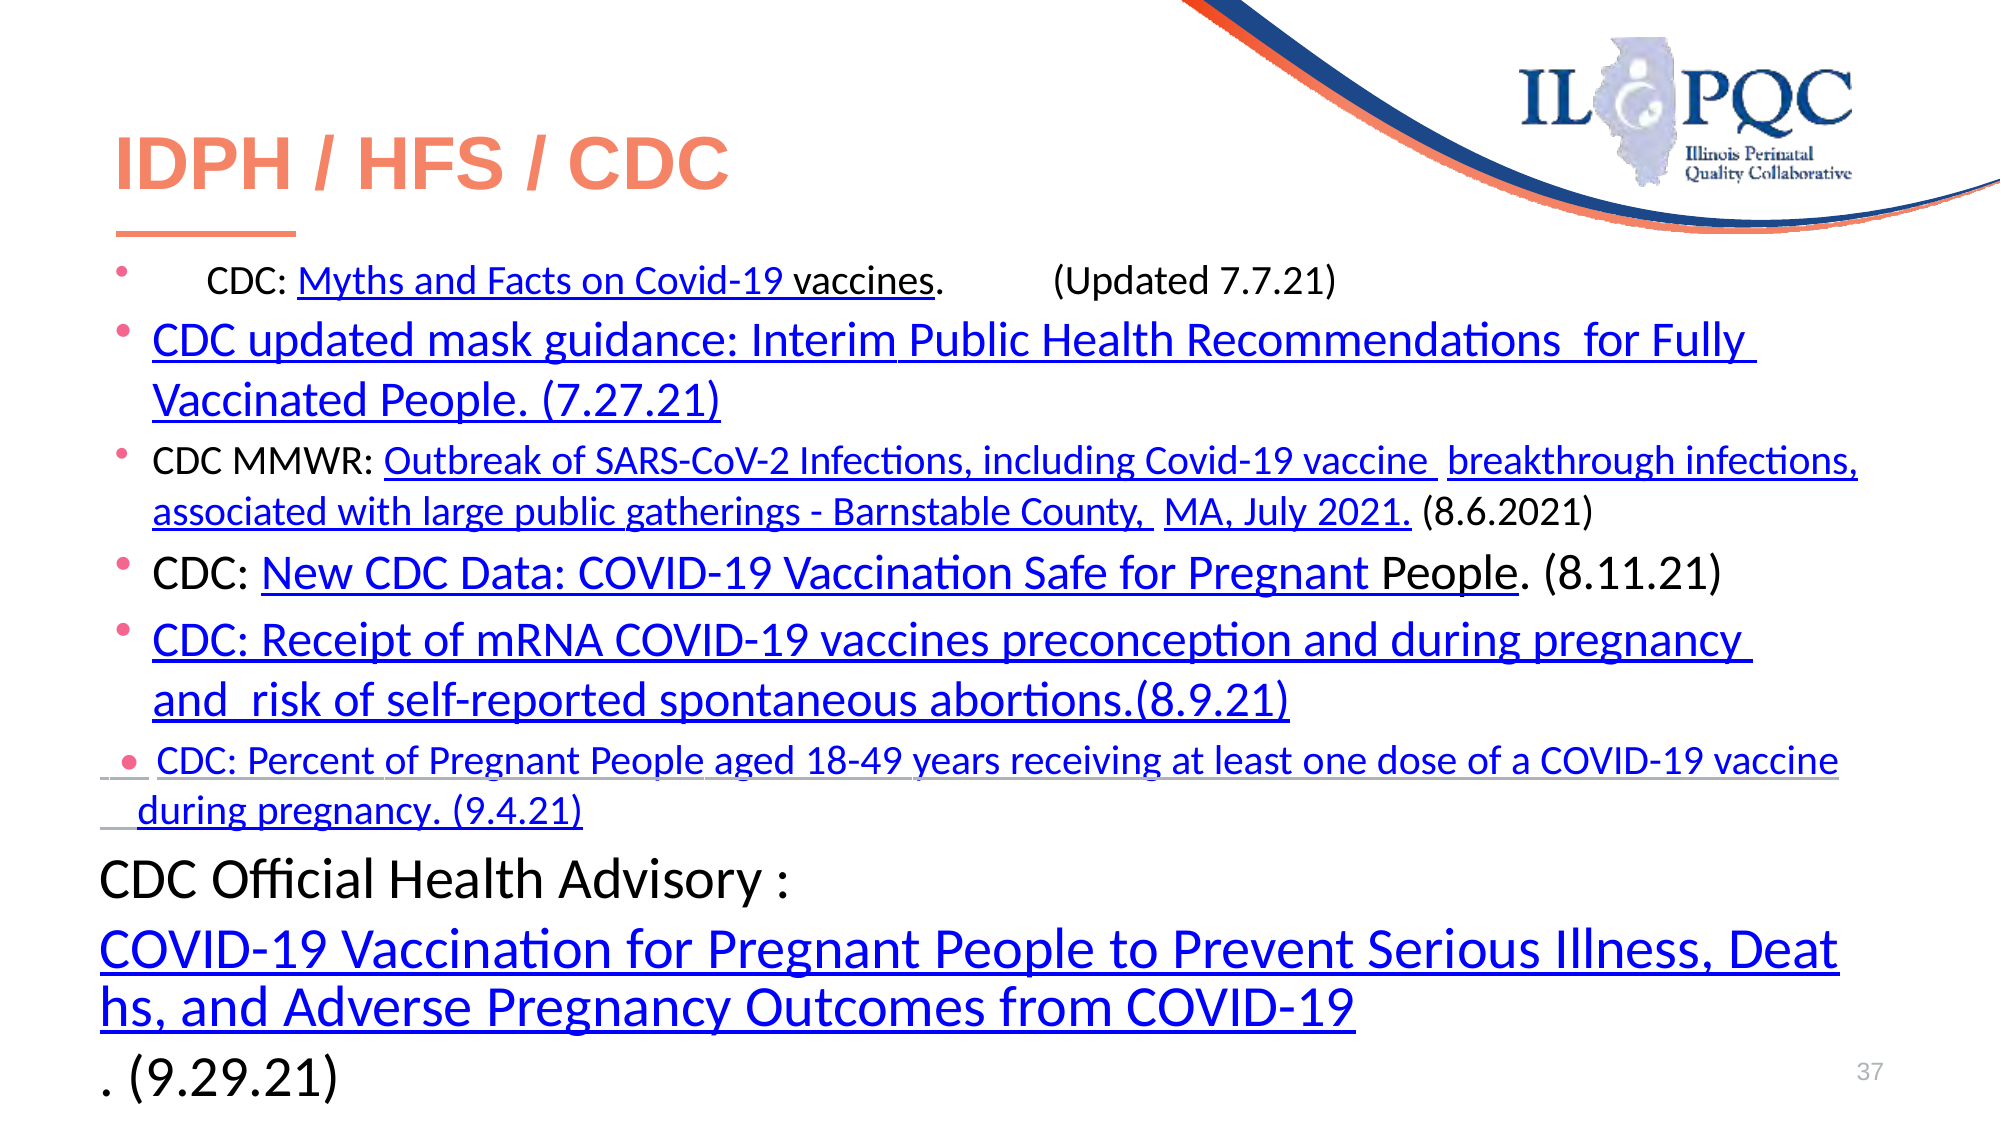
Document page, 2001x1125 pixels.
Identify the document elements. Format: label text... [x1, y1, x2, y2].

title IDPH / HFS / CDC [112, 113, 732, 249]
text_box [1179, 0, 2000, 235]
text_box CDC: Myths and Facts on Covid-19 vaccines. (Updated 7.7.21) CDC updated mask guidance: Interim Public Health Recommendations for Fully Vaccinated People. (7.27.21) CDC MMWR: Outbreak of SARS-CoV-2 Infections, including Covid-19 vaccine breakthrough infections, associated with large public gatherings - Barnstable County, MA, July 2021. (8.6.2021) CDC: New CDC Data: COVID-19 Vaccination Safe for Pregnant People. (8.11.21) CDC: Receipt of mRNA COVID-19 vaccines preconception and during pregnancy and risk of self-reported spontaneous abortions. (8.9.21) • CDC: Percent of Pregnant People aged 18-49 years receiving at least one dose of a COVID-19 vaccine during pregnancy. (9.4.21) CDC Official Health Advisory : COVID-19 Vaccination for Pregnant People to Prevent Serious Illness, Deaths, and Adverse Pregnancy Outcomes from COVID-19. (9.29.21) [97, 249, 1903, 1100]
